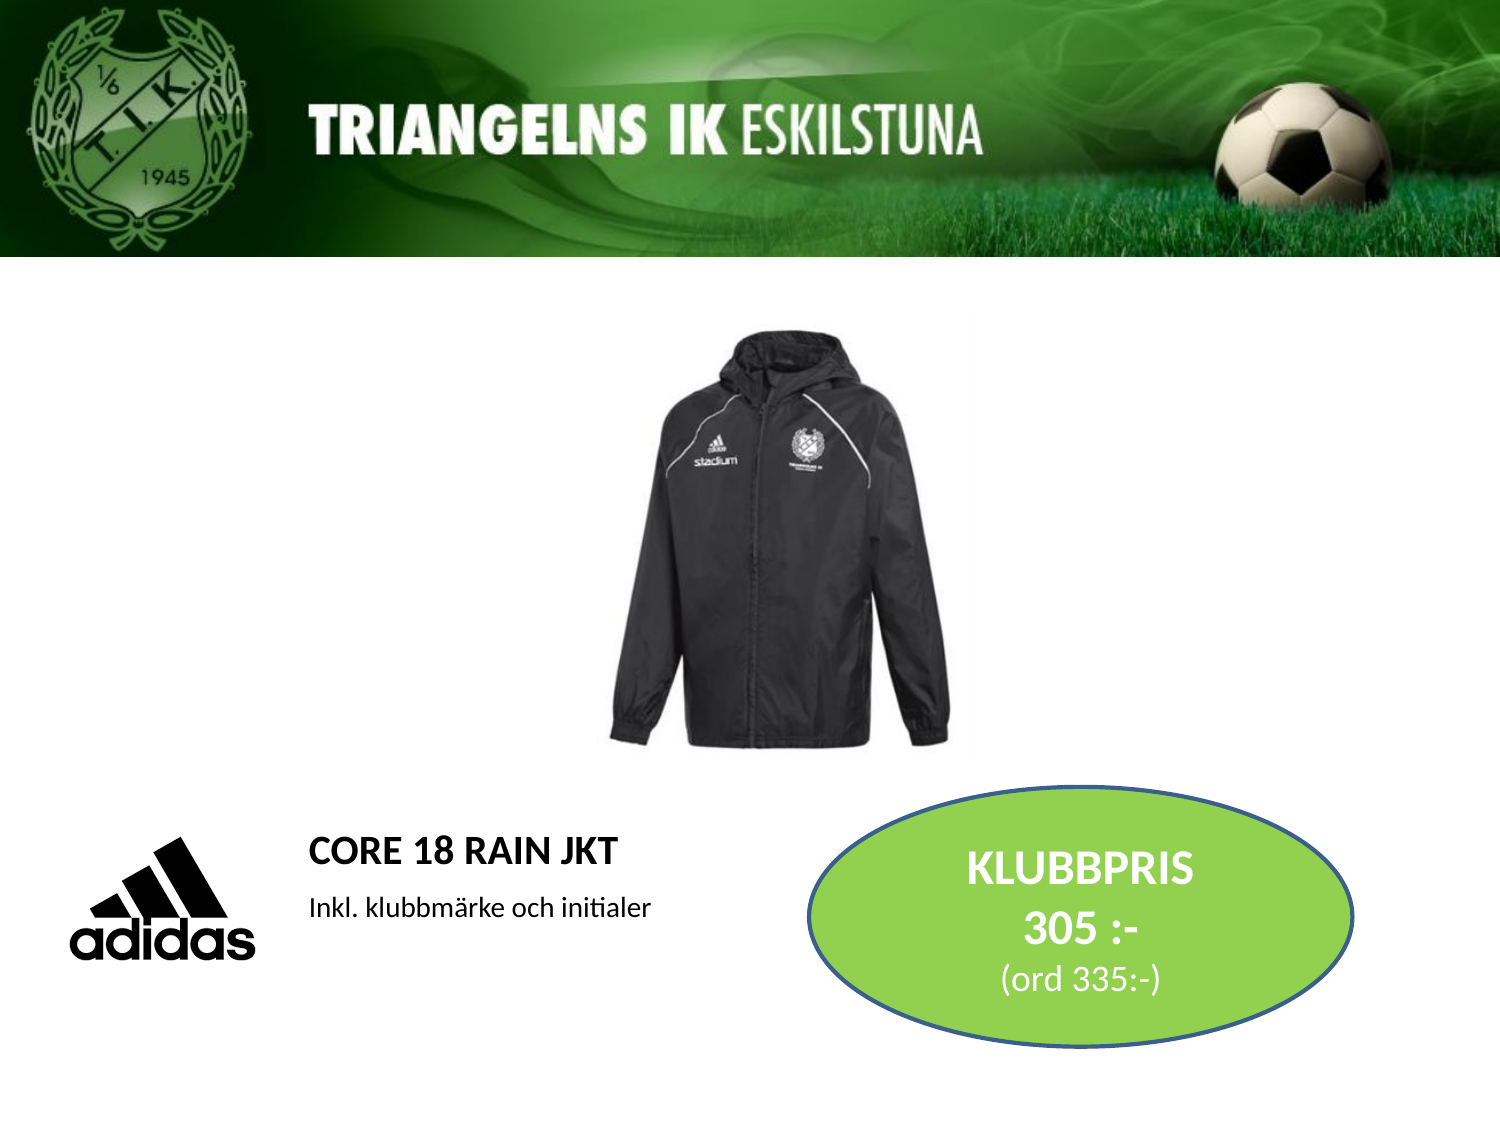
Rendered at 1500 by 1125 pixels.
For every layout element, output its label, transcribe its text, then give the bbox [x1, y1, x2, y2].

list Inkl. klubbmärke och initialer [294, 880, 1024, 1047]
picture [0, 0, 1500, 257]
picture [596, 314, 974, 763]
title CORE 18 RAIN JKT [1142, 787, 1194, 796]
title CORE 18 RAIN JKT [294, 787, 1020, 880]
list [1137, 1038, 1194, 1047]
text_box KLUBBPRIS 305 :- (ord 335:-) [806, 784, 1355, 1049]
picture [50, 786, 275, 1011]
